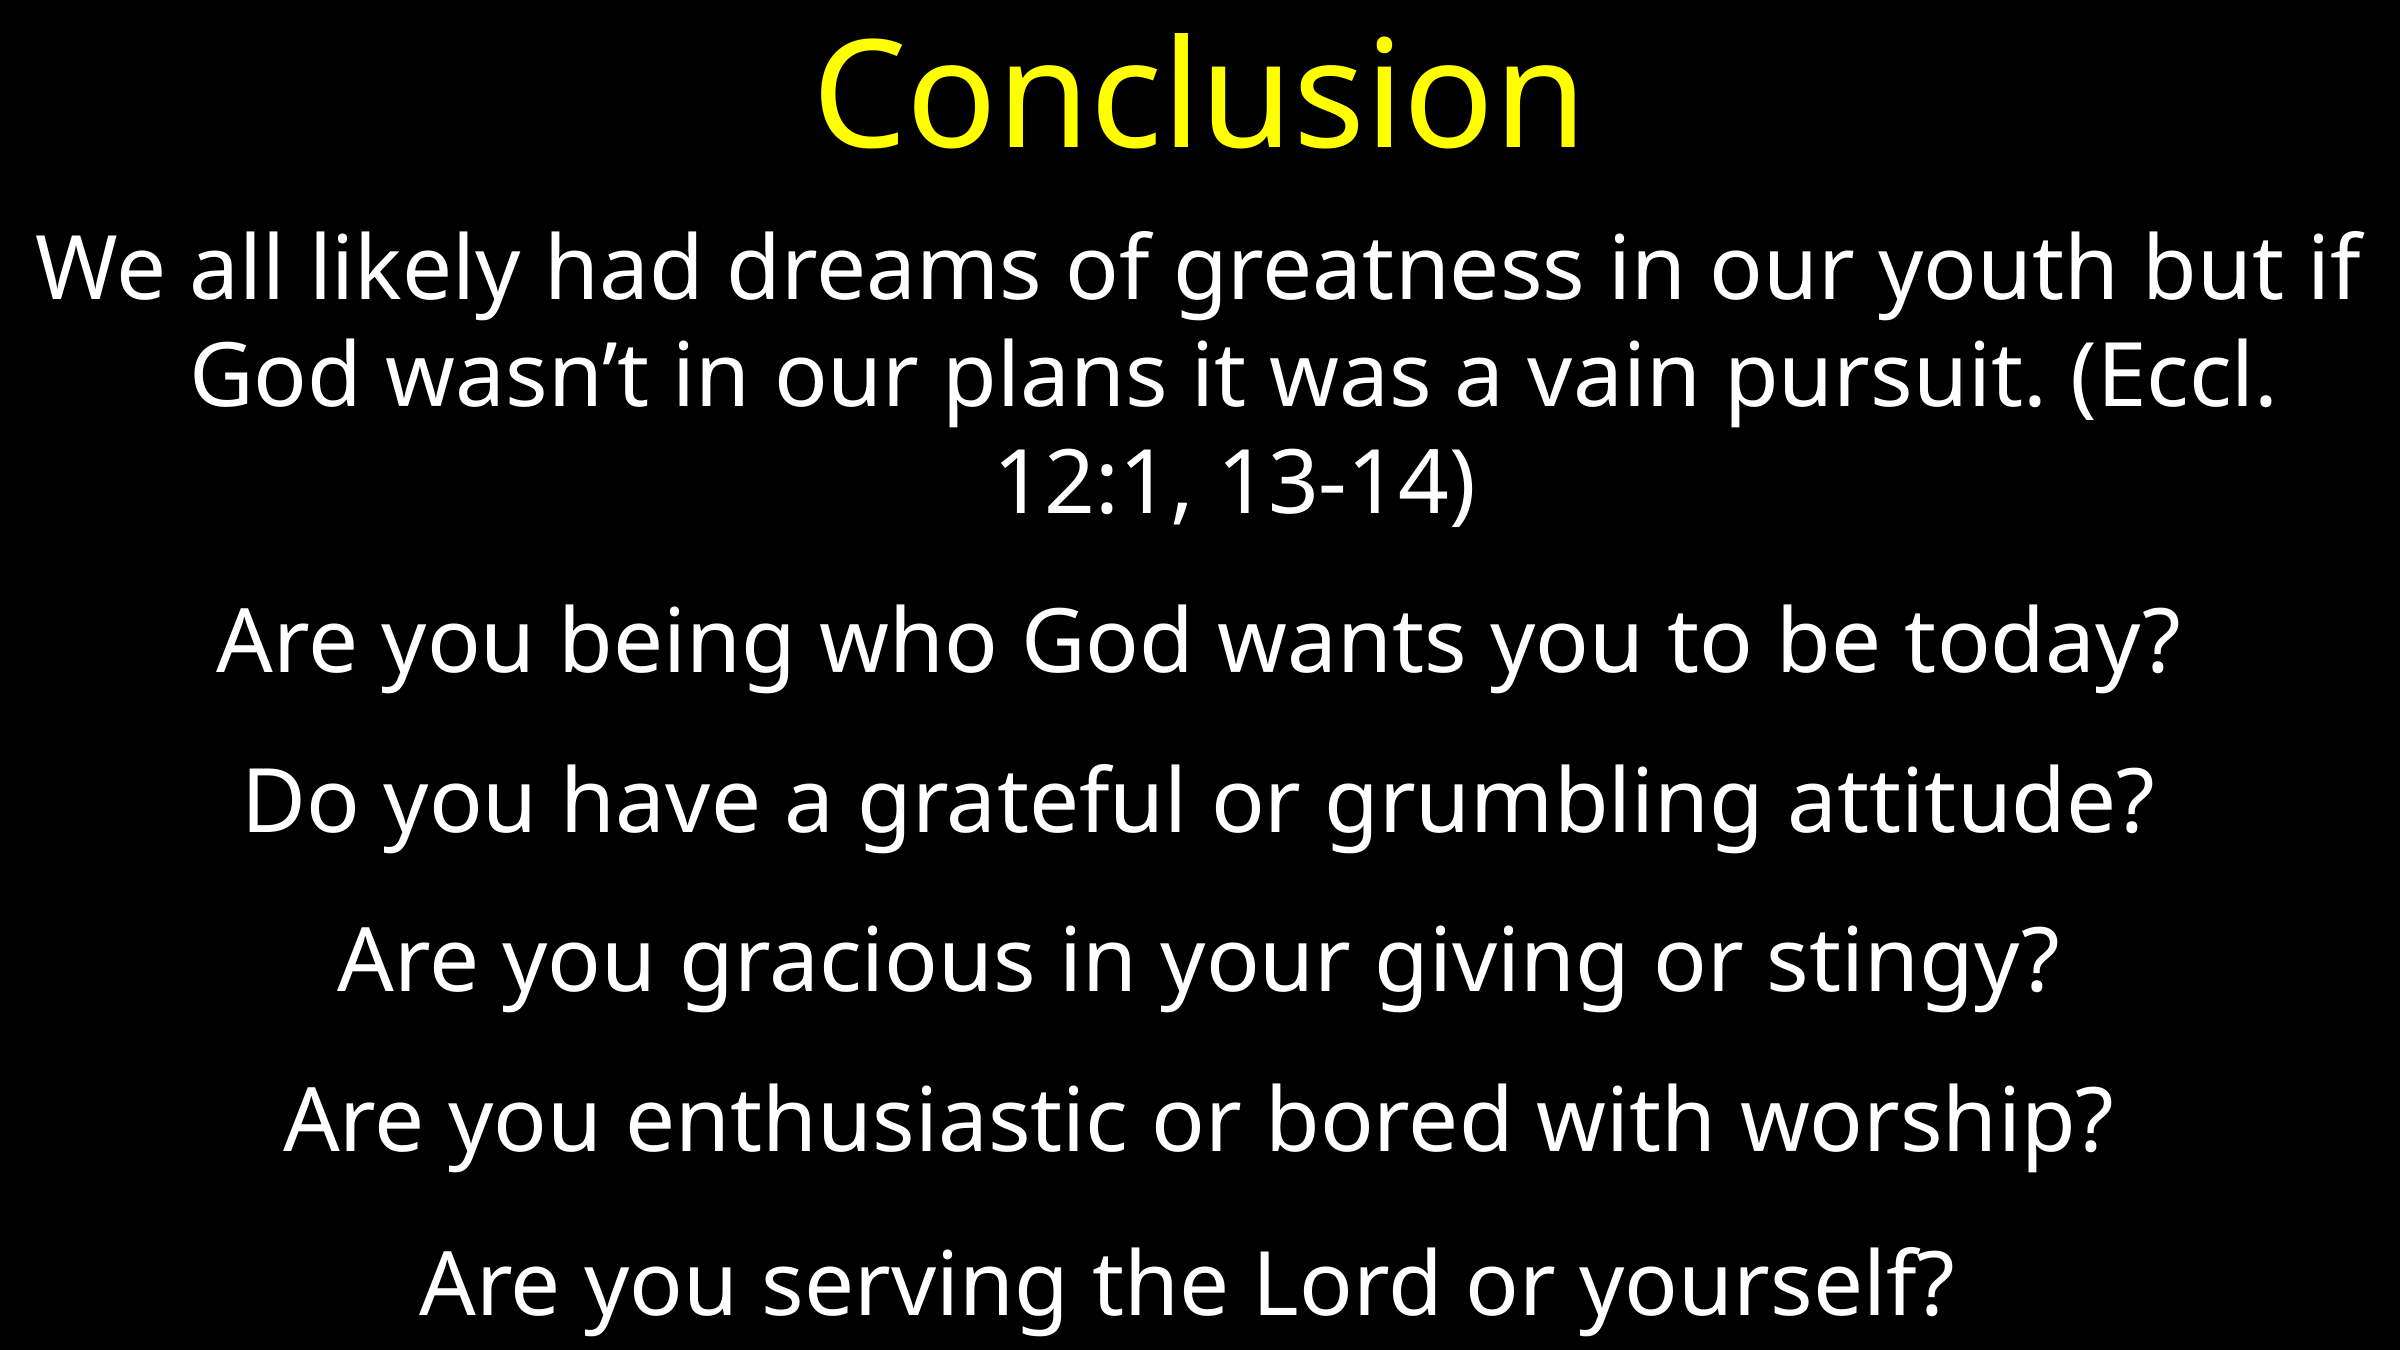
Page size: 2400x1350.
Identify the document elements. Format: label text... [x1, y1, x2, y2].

list We all likely had dreams of greatness in our youth but if God wasn’t in our plans it was a vain pursuit. (Eccl. 12:1, 13-14) Are you being who God wants you to be today? Do you have a grateful or grumbling attitude? Are you gracious in your giving or stingy? Are you enthusiastic or bored with worship? Are you serving the Lord or yourself? [0, 200, 2400, 1350]
title Conclusion [0, 0, 2400, 175]
